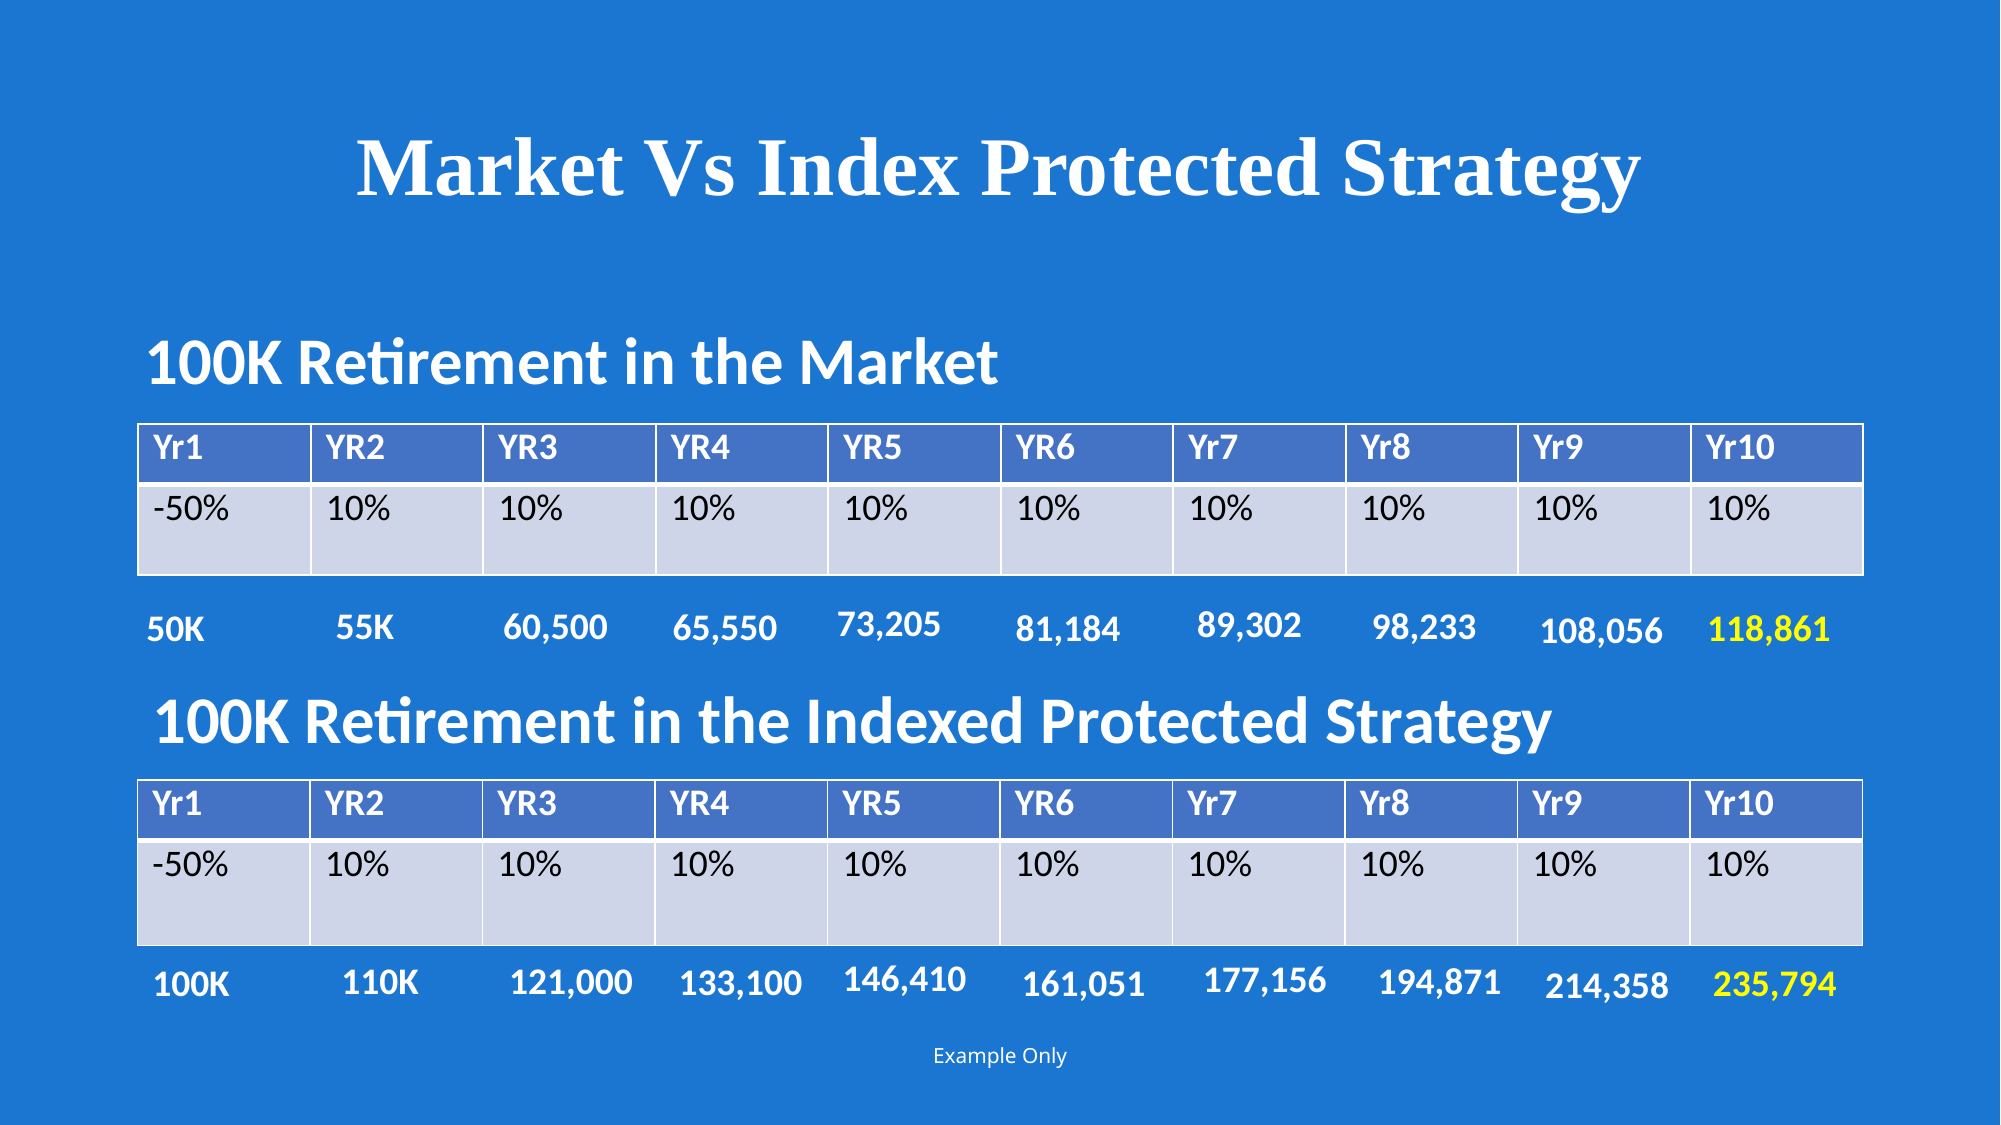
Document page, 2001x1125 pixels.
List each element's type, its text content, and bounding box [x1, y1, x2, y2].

table_header YR6 [1001, 781, 1172, 838]
text_box 177,156 [1188, 947, 1345, 1008]
table_header YR4 [656, 781, 827, 838]
table_cell 10% [312, 487, 482, 574]
table_header YR5 [829, 425, 1000, 482]
text_box 194,871 [1362, 949, 1520, 1010]
table_header Yr9 [1518, 781, 1689, 838]
table_cell 10% [484, 487, 655, 574]
table_header YR2 [312, 425, 482, 482]
text_box 100K Retirement in the Indexed Protected Strategy [137, 669, 1696, 765]
table_cell 10% [656, 843, 827, 945]
table_header YR6 [1002, 425, 1172, 482]
table_header Yr8 [1346, 781, 1517, 838]
text_box 100K Retirement in the Market [130, 311, 1689, 406]
table_header YR3 [483, 781, 654, 838]
table_header Yr1 [138, 781, 309, 838]
text_box 98,233 [1356, 595, 1514, 655]
table_cell 10% [1001, 843, 1172, 945]
text_box 121,000 [494, 949, 651, 1010]
table_cell 10% [1173, 843, 1344, 945]
table_header Yr1 [139, 425, 310, 482]
table_cell 10% [829, 487, 1000, 574]
table_header Yr10 [1692, 425, 1862, 482]
text_box 133,100 [663, 950, 821, 1010]
text_box 81,184 [1000, 597, 1158, 657]
text_box 65,550 [657, 595, 815, 656]
table_cell -50% [139, 487, 310, 574]
text_box 55K [320, 595, 478, 655]
table_cell 10% [657, 487, 827, 574]
table_cell 10% [483, 843, 654, 945]
text_box 110K [326, 949, 484, 1010]
table_header YR3 [484, 425, 655, 482]
table_header Yr8 [1347, 425, 1517, 482]
table_header YR5 [828, 781, 999, 838]
table_cell 10% [1518, 843, 1689, 945]
table_cell 10% [1692, 487, 1862, 574]
table_cell 10% [1691, 843, 1862, 945]
table_header Yr7 [1174, 425, 1345, 482]
text_box 161,051 [1006, 951, 1164, 1012]
text_box 50K [131, 597, 295, 657]
table_cell 10% [1519, 487, 1690, 574]
text_box 108,056 [1524, 598, 1682, 659]
text_box 89,302 [1182, 592, 1339, 653]
text_box 214,358 [1530, 953, 1687, 1013]
table_cell 10% [828, 843, 999, 945]
table_header Yr10 [1691, 781, 1862, 838]
table_cell 10% [1174, 487, 1345, 574]
table_header YR2 [311, 781, 482, 838]
text_box 235,794 [1698, 951, 1855, 1012]
title Market Vs Index Protected Strategy [137, 59, 1863, 278]
table_cell 10% [1002, 487, 1172, 574]
table_cell -50% [138, 843, 309, 945]
text_box 60,500 [488, 595, 645, 655]
text_box 146,410 [828, 946, 985, 1006]
table_header Yr7 [1173, 781, 1344, 838]
text_box 100K [137, 951, 301, 1012]
table_cell 10% [1347, 487, 1517, 574]
table_header YR4 [657, 425, 827, 482]
table_cell 10% [311, 843, 482, 945]
text_box 118,861 [1692, 597, 1849, 657]
text_box Example Only [137, 1035, 1863, 1076]
table_header Yr9 [1519, 425, 1690, 482]
text_box 73,205 [822, 591, 979, 652]
table_cell 10% [1346, 843, 1517, 945]
